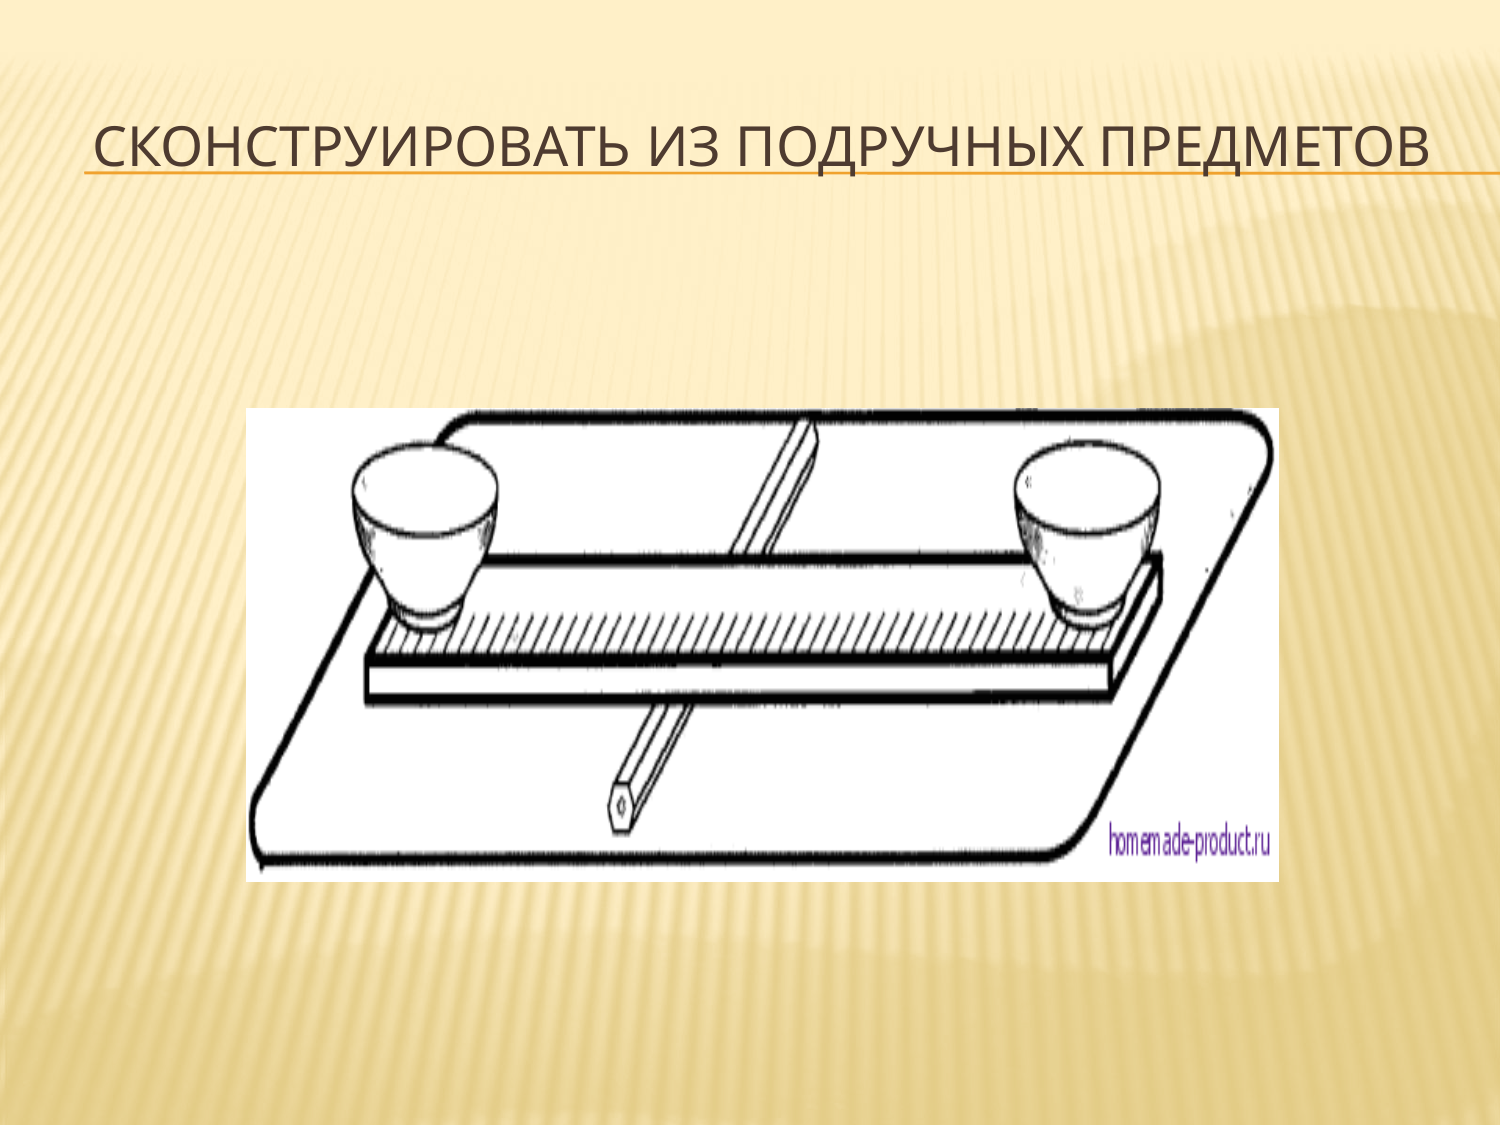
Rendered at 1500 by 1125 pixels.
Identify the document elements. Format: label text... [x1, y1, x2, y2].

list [246, 408, 1279, 882]
title СКОНСТРУИРОВАТЬ ИЗ ПОДРУЧНЫХ ПРЕДМЕТОВ [50, 75, 1475, 213]
